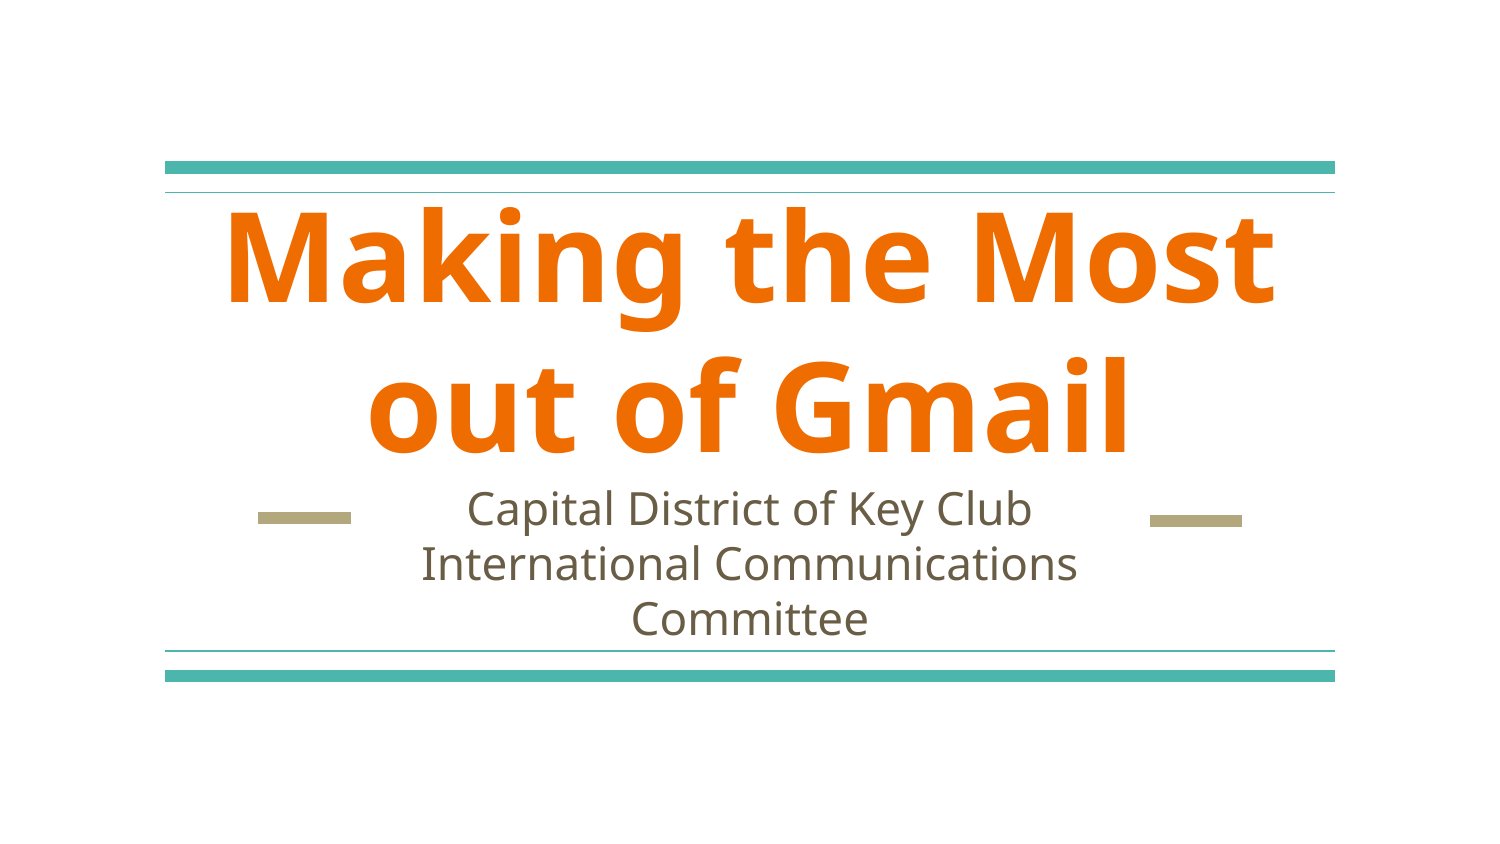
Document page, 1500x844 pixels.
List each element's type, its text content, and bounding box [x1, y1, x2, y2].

title Making the Most out of Gmail [164, 198, 1336, 493]
subtitle Capital District of Key Club International Communications Committee [316, 464, 1184, 595]
